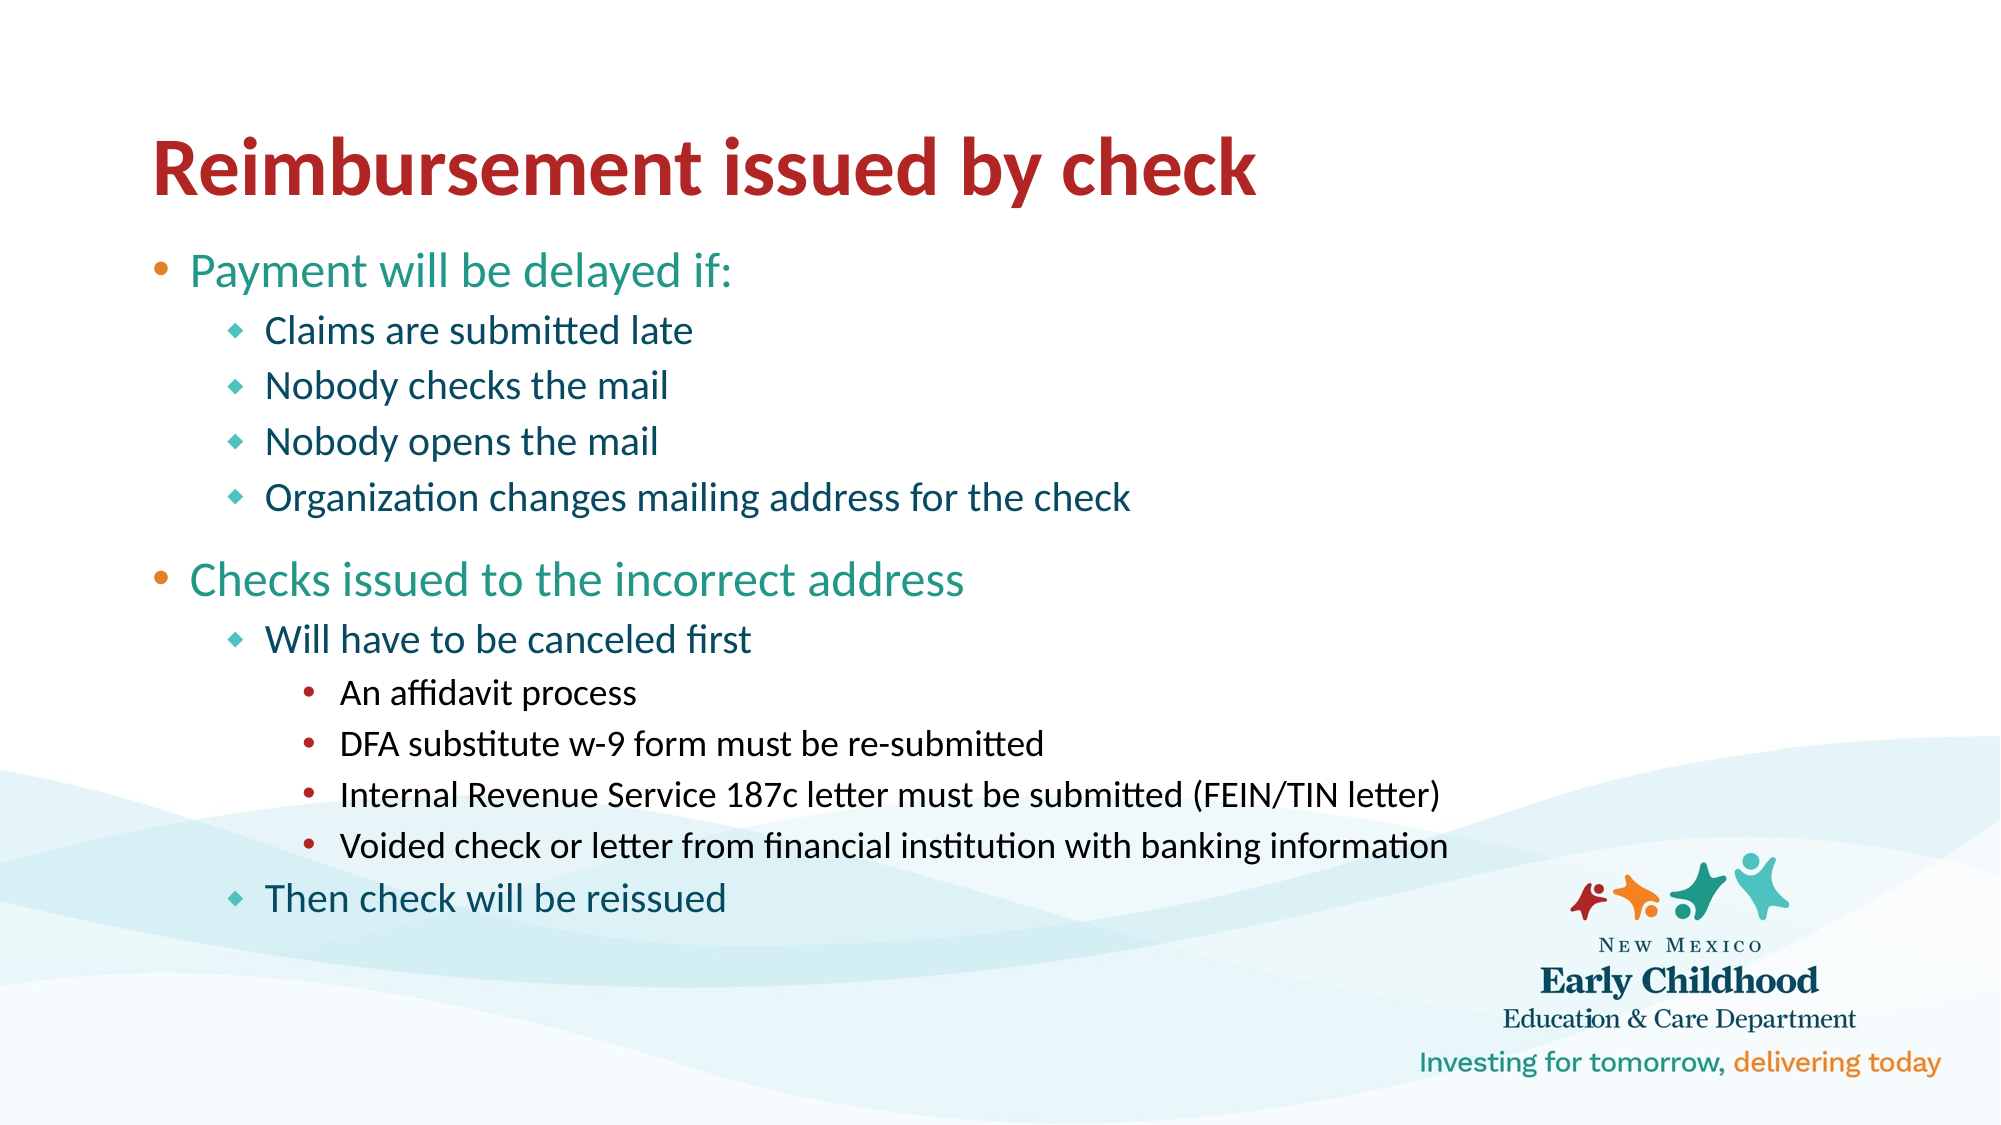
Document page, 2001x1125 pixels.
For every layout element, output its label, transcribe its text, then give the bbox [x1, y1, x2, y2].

list Payment will be delayed if: Claims are submitted late Nobody checks the mail Nobody opens the mail Organization changes mailing address for the check Checks issued to the incorrect address Will have to be canceled first An affidavit process DFA substitute w-9 form must be re-submitted Internal Revenue Service 187c letter must be submitted (FEIN/TIN letter) Voided check or letter from financial institution with banking information Then check will be reissued [137, 236, 1863, 1048]
title Reimbursement issued by check [137, 59, 1863, 236]
picture [0, 0, 2001, 1125]
